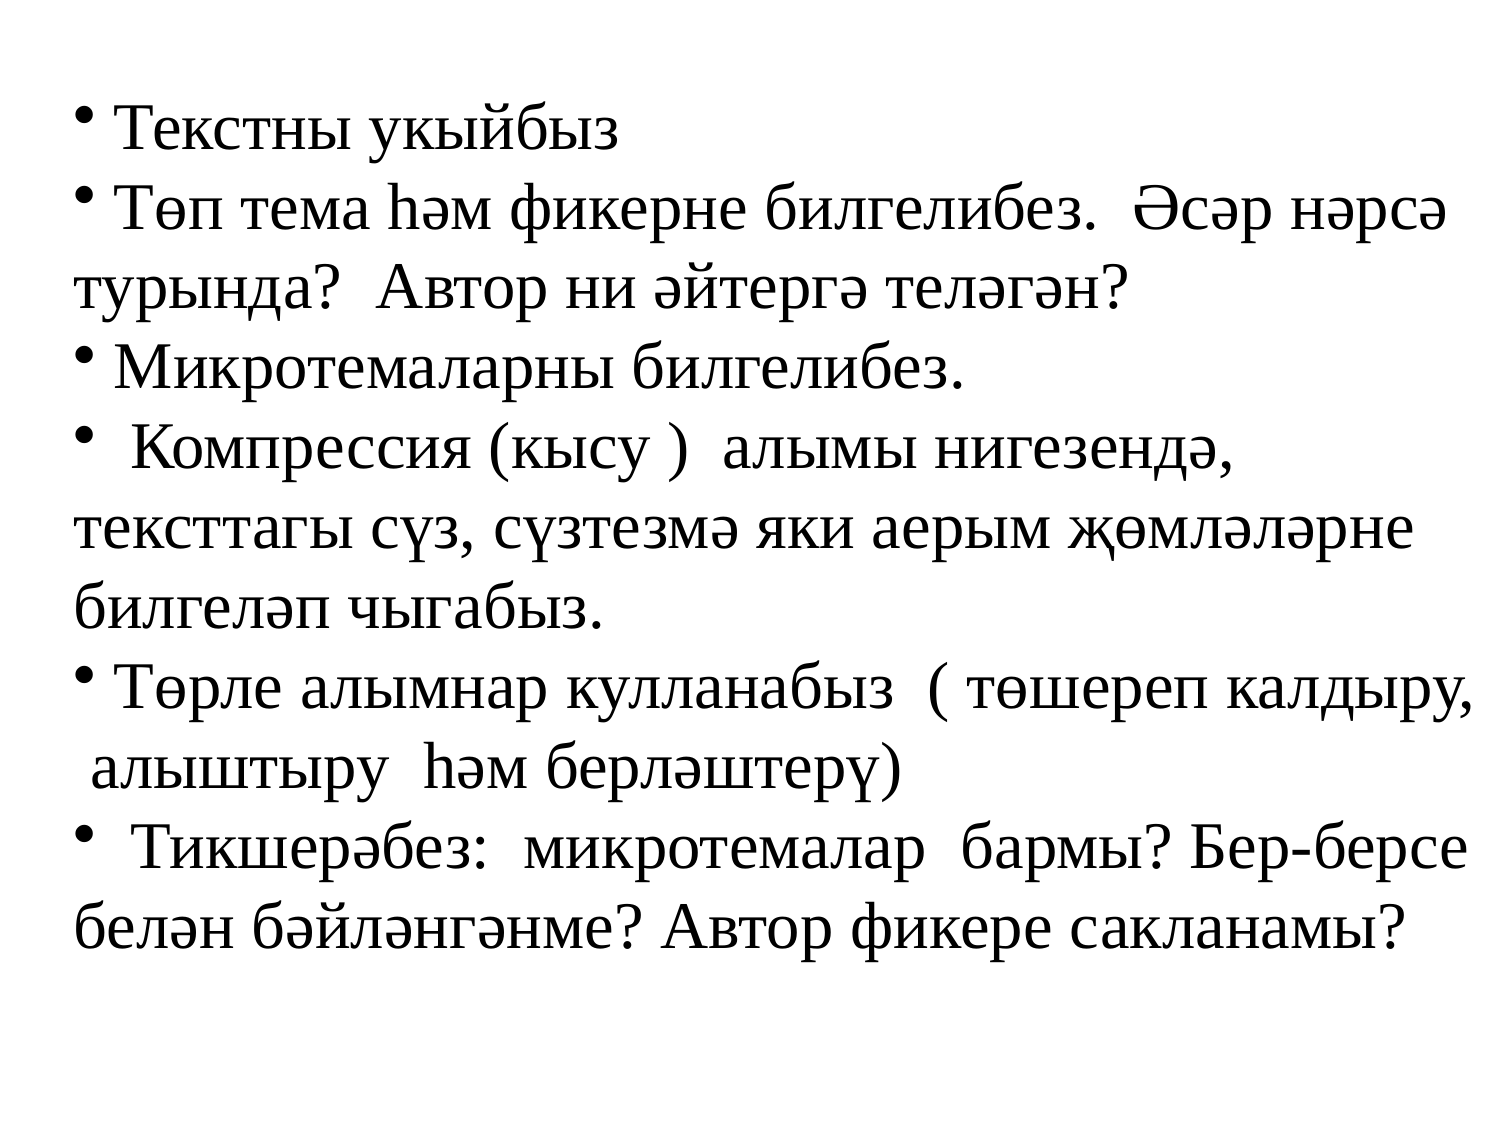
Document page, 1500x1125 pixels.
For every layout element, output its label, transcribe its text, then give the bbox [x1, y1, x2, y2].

text_box Текстны укыйбыз Төп тема һәм фикерне билгелибез. Әсәр нәрсә турында? Автор ни әйтергә теләгән? Микротемаларны билгелибез. Компрессия (кысу ) алымы нигезендә, тексттагы сүз, сүзтезмә яки аерым җөмләләрне билгеләп чыгабыз. Төрле алымнар кулланабыз ( төшереп калдыру, алыштыру һәм берләштерү) Тикшерәбез: микротемалар бармы? Бер-берсе белән бәйләнгәнме? Автор фикере сакланамы? [58, 74, 1500, 970]
